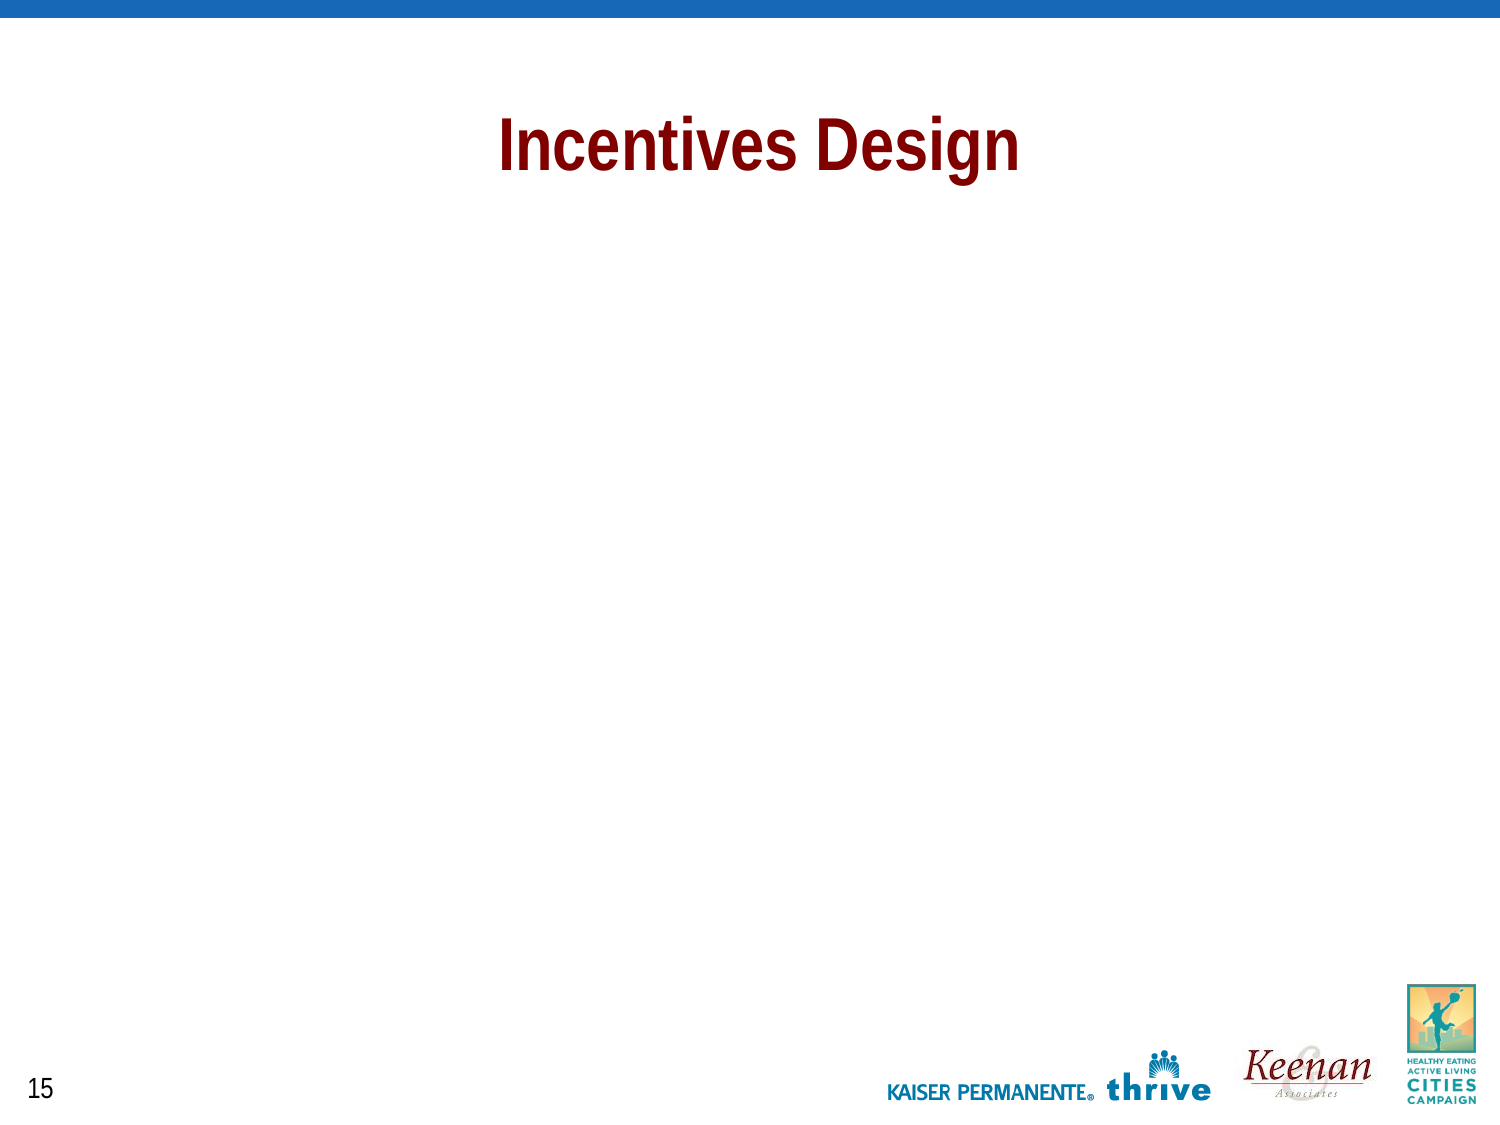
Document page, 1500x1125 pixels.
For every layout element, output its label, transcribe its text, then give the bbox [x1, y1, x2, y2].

slide_number 15 [12, 1062, 89, 1100]
title Incentives Design [310, 97, 1209, 195]
picture [1407, 984, 1476, 1104]
picture [1234, 1041, 1379, 1104]
picture [883, 1046, 1213, 1104]
